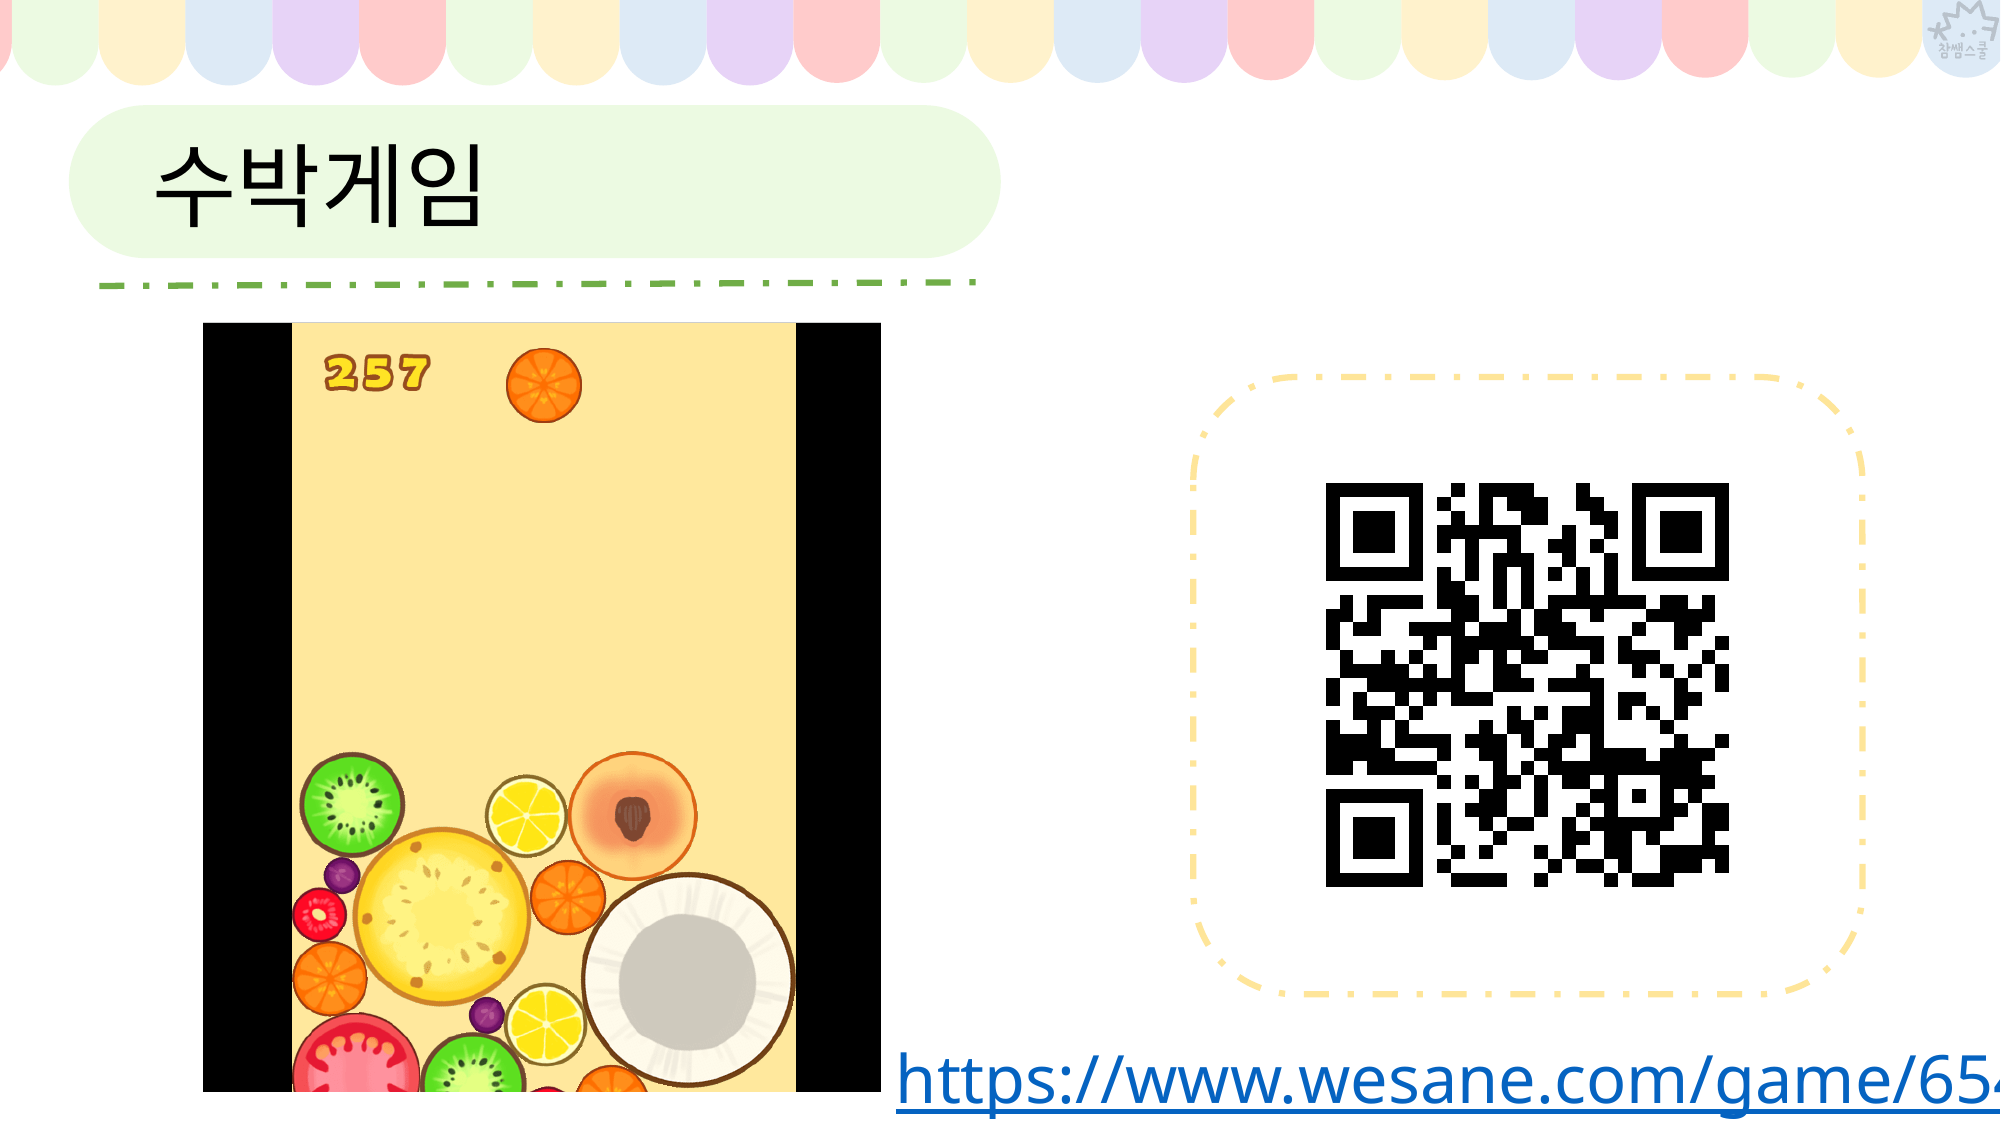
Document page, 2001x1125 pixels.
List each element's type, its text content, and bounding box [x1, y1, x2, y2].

text_box [1193, 377, 1863, 995]
picture [1310, 470, 1743, 901]
title 수박게임 [137, 82, 1863, 300]
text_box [68, 104, 1002, 287]
text_box https://www.wesane.com/game/654/ [880, 1029, 2000, 1125]
picture [203, 322, 882, 1092]
